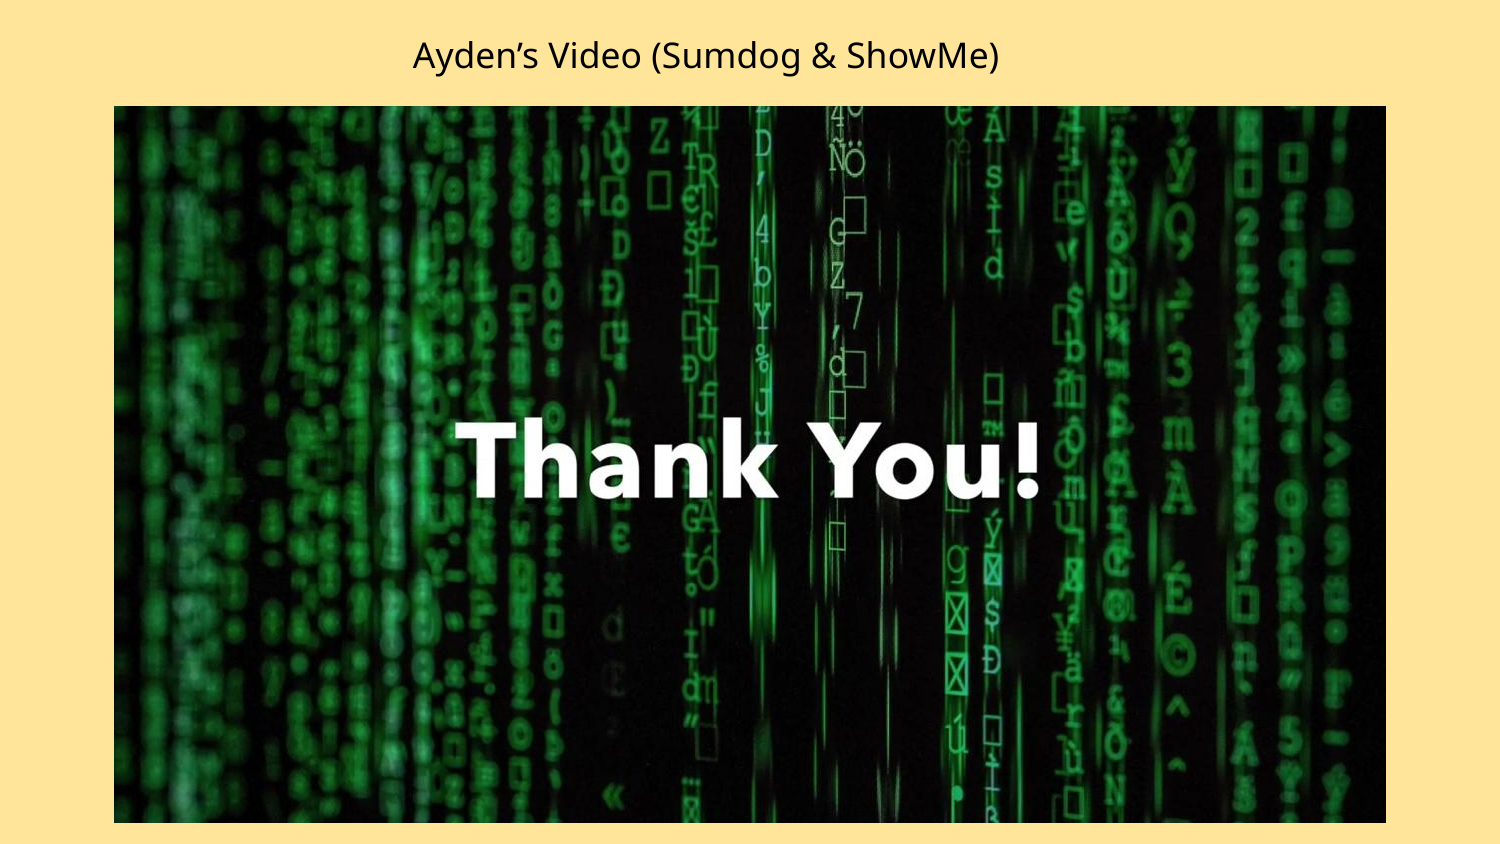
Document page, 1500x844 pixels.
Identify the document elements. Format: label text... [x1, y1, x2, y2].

text_box Ayden’s Video (Sumdog & ShowMe) [397, 17, 1161, 91]
picture [113, 106, 1386, 823]
